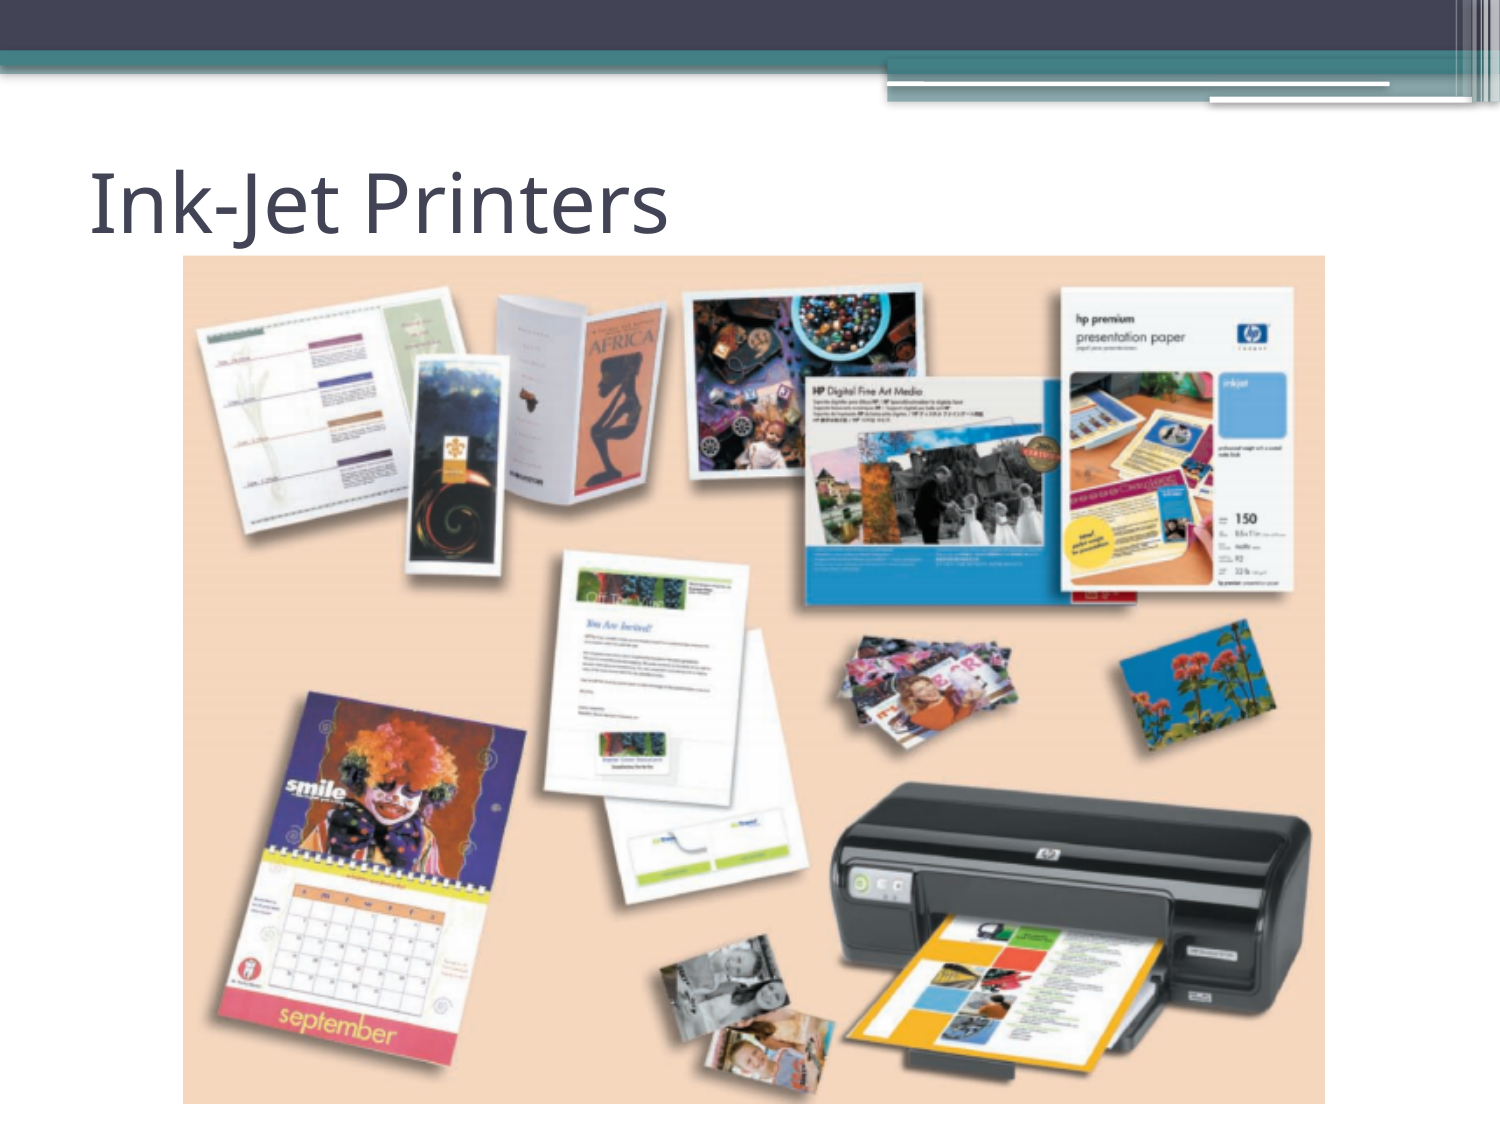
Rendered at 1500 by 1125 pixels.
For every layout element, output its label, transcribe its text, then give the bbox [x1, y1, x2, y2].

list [182, 249, 1326, 1104]
title Ink-Jet Printers [75, 112, 1425, 288]
